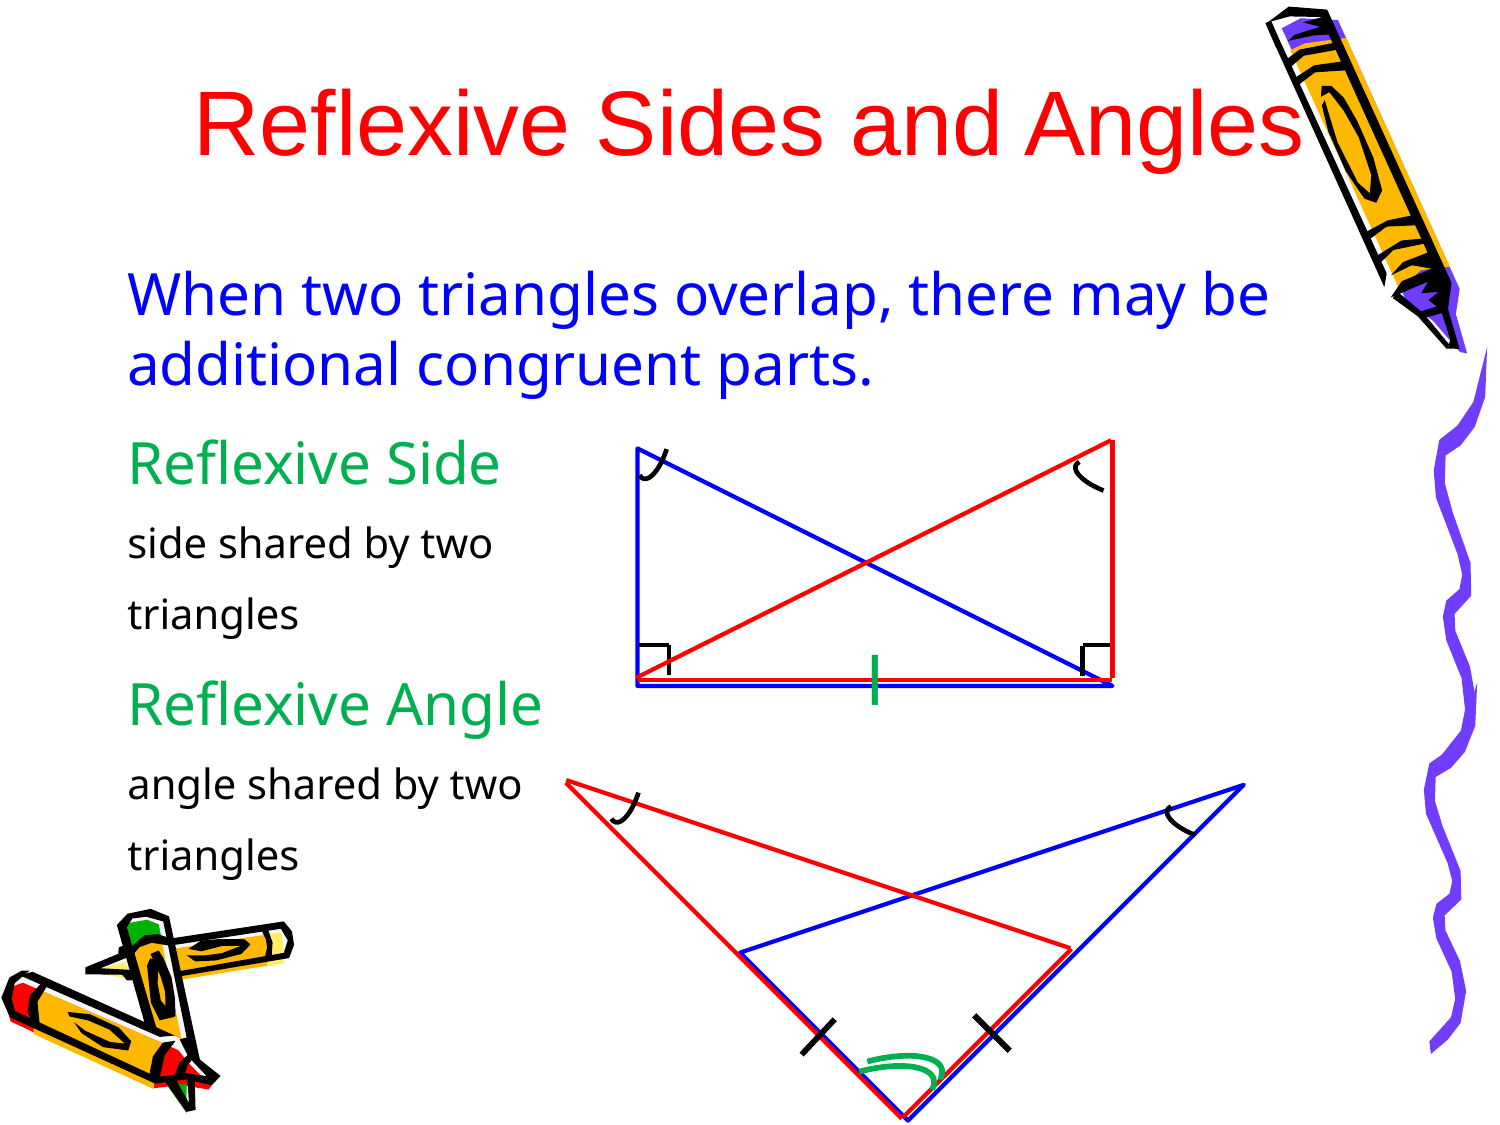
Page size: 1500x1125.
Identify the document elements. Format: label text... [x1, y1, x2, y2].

text_box [1060, 810, 1194, 969]
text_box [635, 439, 1113, 681]
text_box [1175, 784, 1244, 830]
text_box [1167, 806, 1203, 836]
text_box Reflexive Sides and Angles [0, 24, 1500, 213]
text_box [782, 994, 1022, 1073]
text_box [867, 1055, 943, 1090]
text_box [906, 1042, 987, 1121]
text_box [994, 994, 1035, 1032]
text_box [885, 1091, 925, 1114]
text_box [579, 745, 1057, 986]
text_box When two triangles overlap, there may be additional congruent parts. Reflexive Side side shared by two triangles Reflexive Angle angle shared by two triangles [112, 249, 1325, 887]
text_box [859, 1069, 935, 1101]
